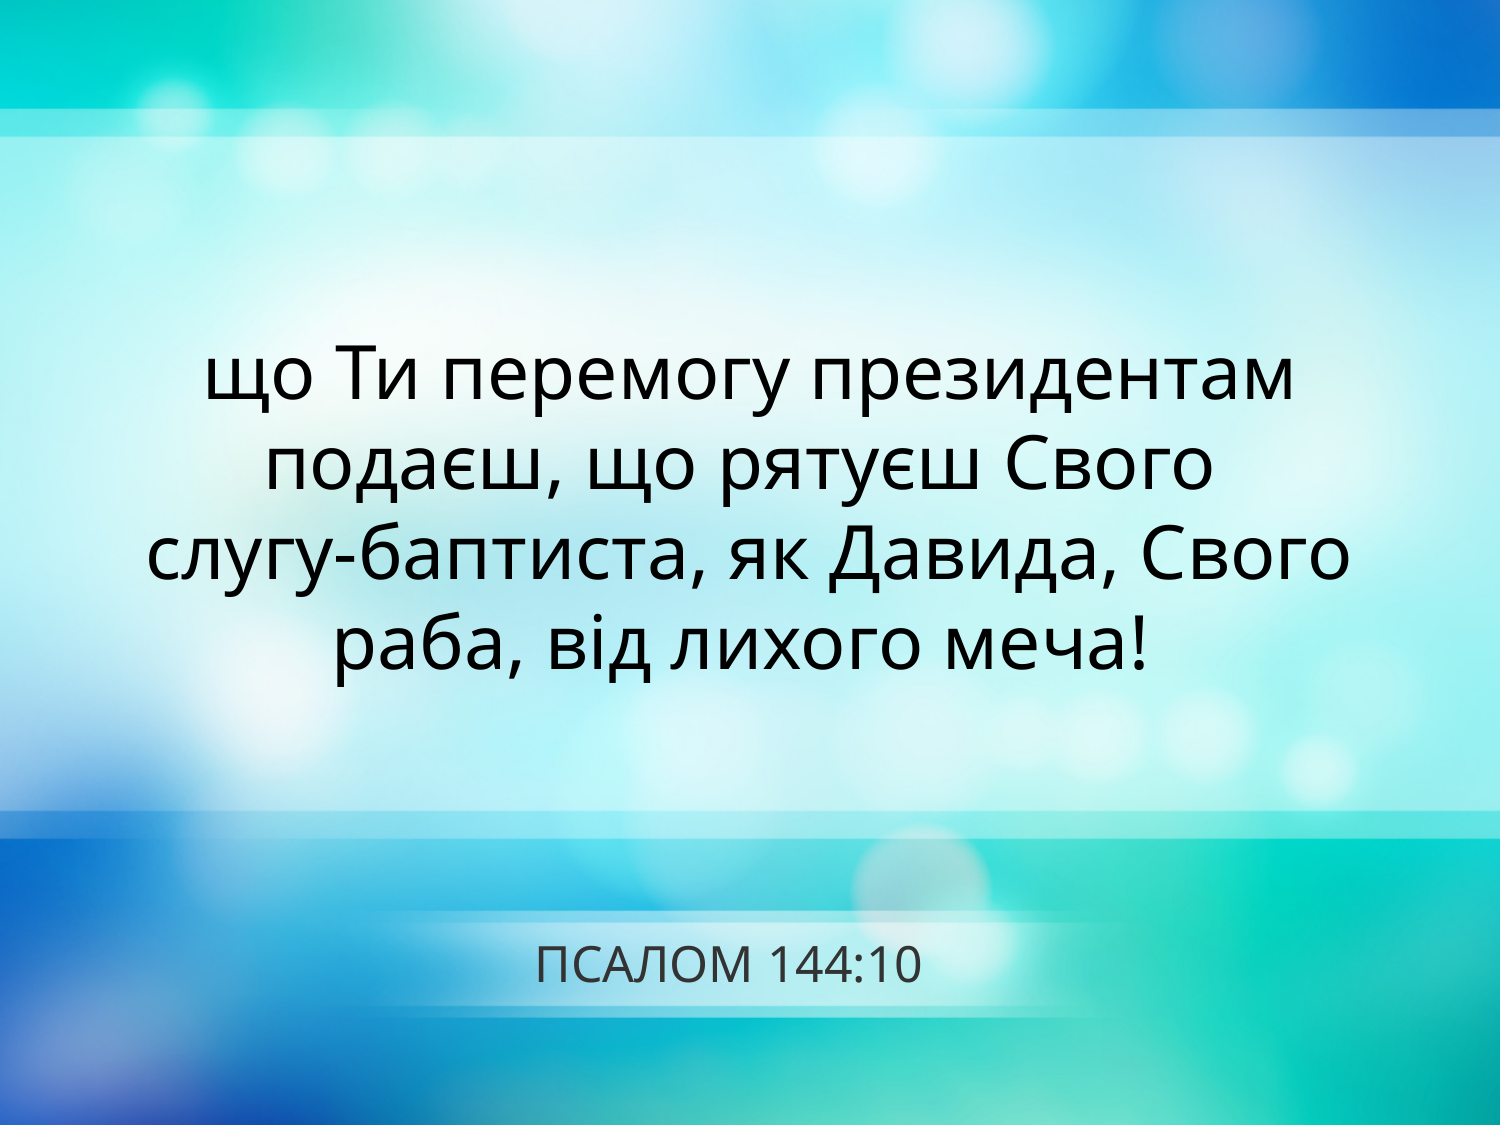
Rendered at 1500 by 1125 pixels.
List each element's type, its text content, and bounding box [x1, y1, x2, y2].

title ПСАЛОМ 144:10 [519, 928, 981, 1000]
picture [0, 0, 1500, 1125]
text_box що Ти перемогу президентам подаєш, що рятуєш Свого слугу-баптиста, як Давида, Свого раба, від лихого меча! [53, 184, 1447, 693]
